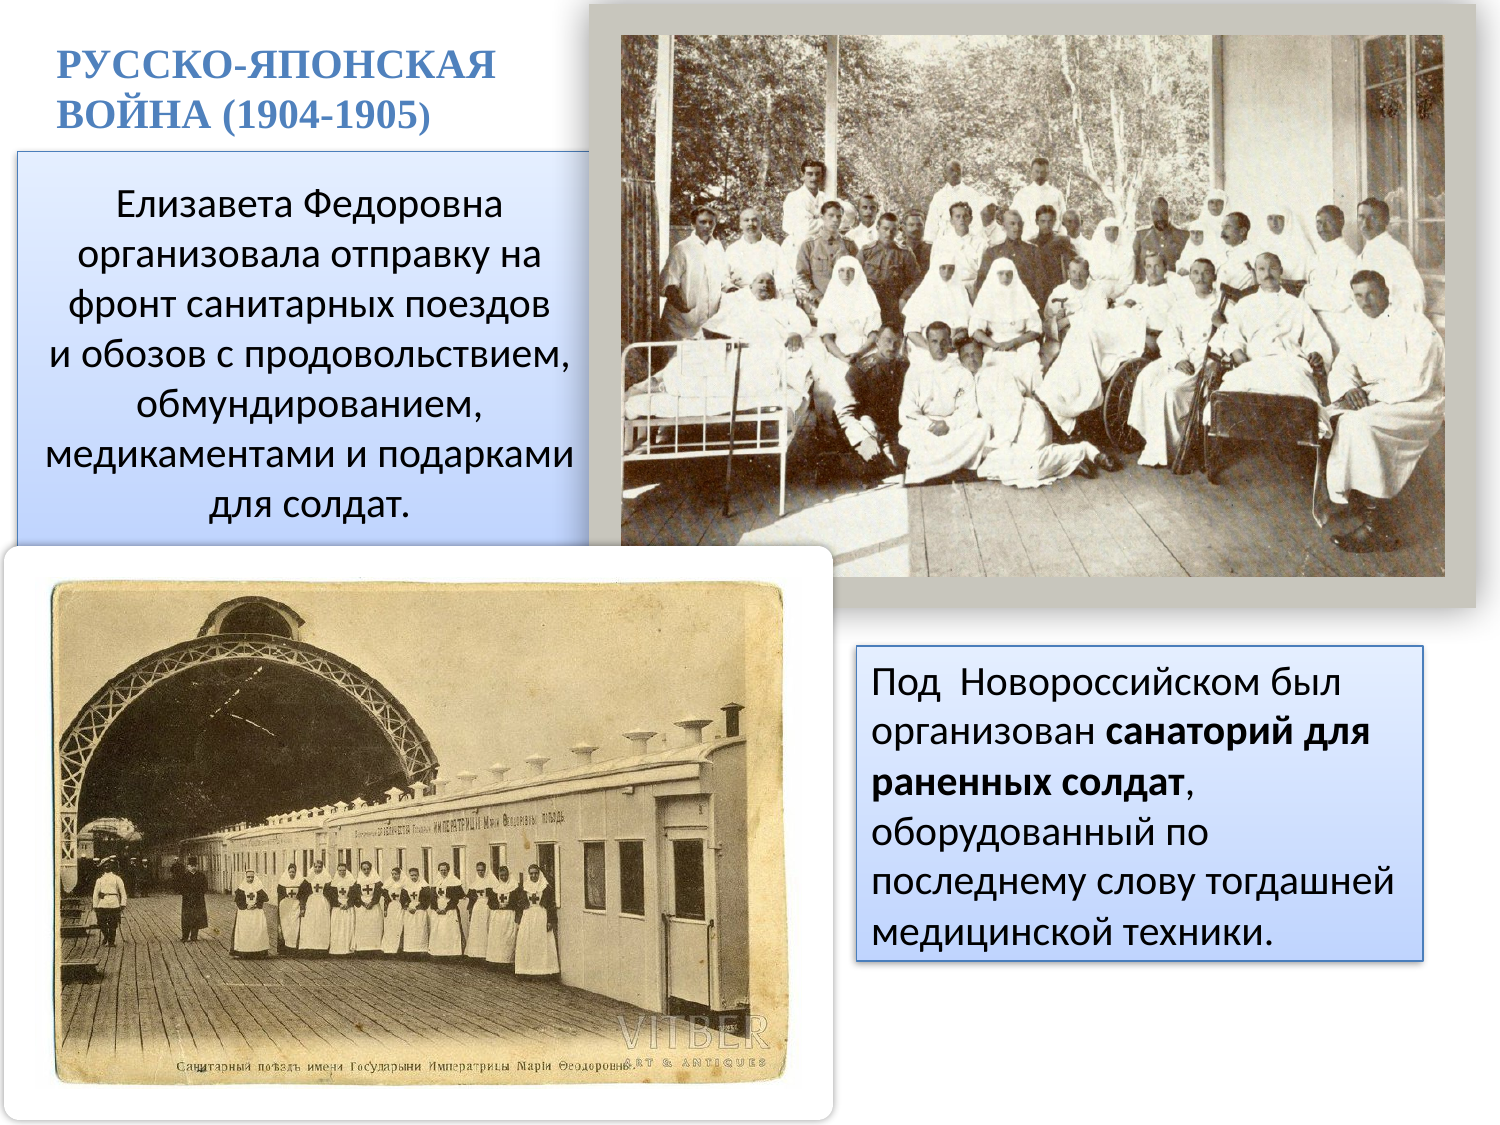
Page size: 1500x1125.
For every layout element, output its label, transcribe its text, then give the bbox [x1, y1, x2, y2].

text_box Под Новороссийском был организован санаторий для раненных солдат, оборудованный по последнему слову тогдашней медицинской техники. [856, 645, 1424, 962]
text_box Русско-японская война (1904-1905) [41, 29, 539, 145]
text_box Елизавета Федоровна организовала отправку на фронт санитарных поездов и обозов с продовольствием, обмундированием, медикаментами и подарками для солдат. [17, 151, 562, 540]
picture [35, 34, 1446, 1090]
